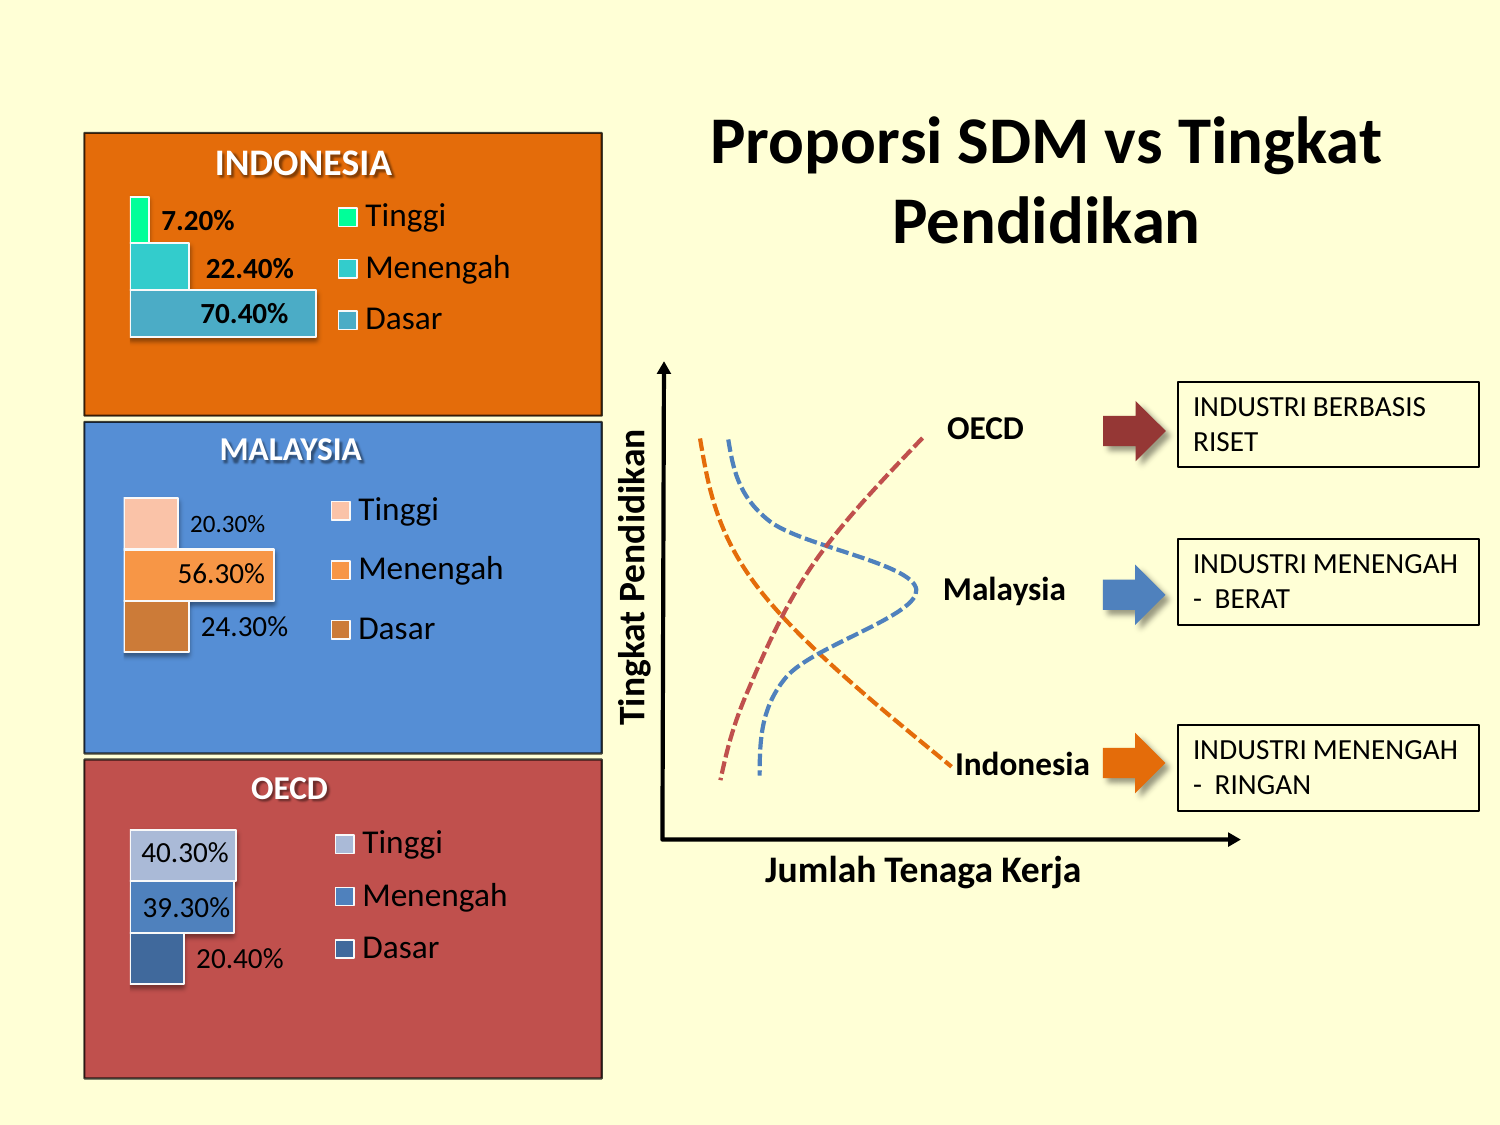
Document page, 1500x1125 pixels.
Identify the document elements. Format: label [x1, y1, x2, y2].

text_box [0, 0, 1500, 1125]
